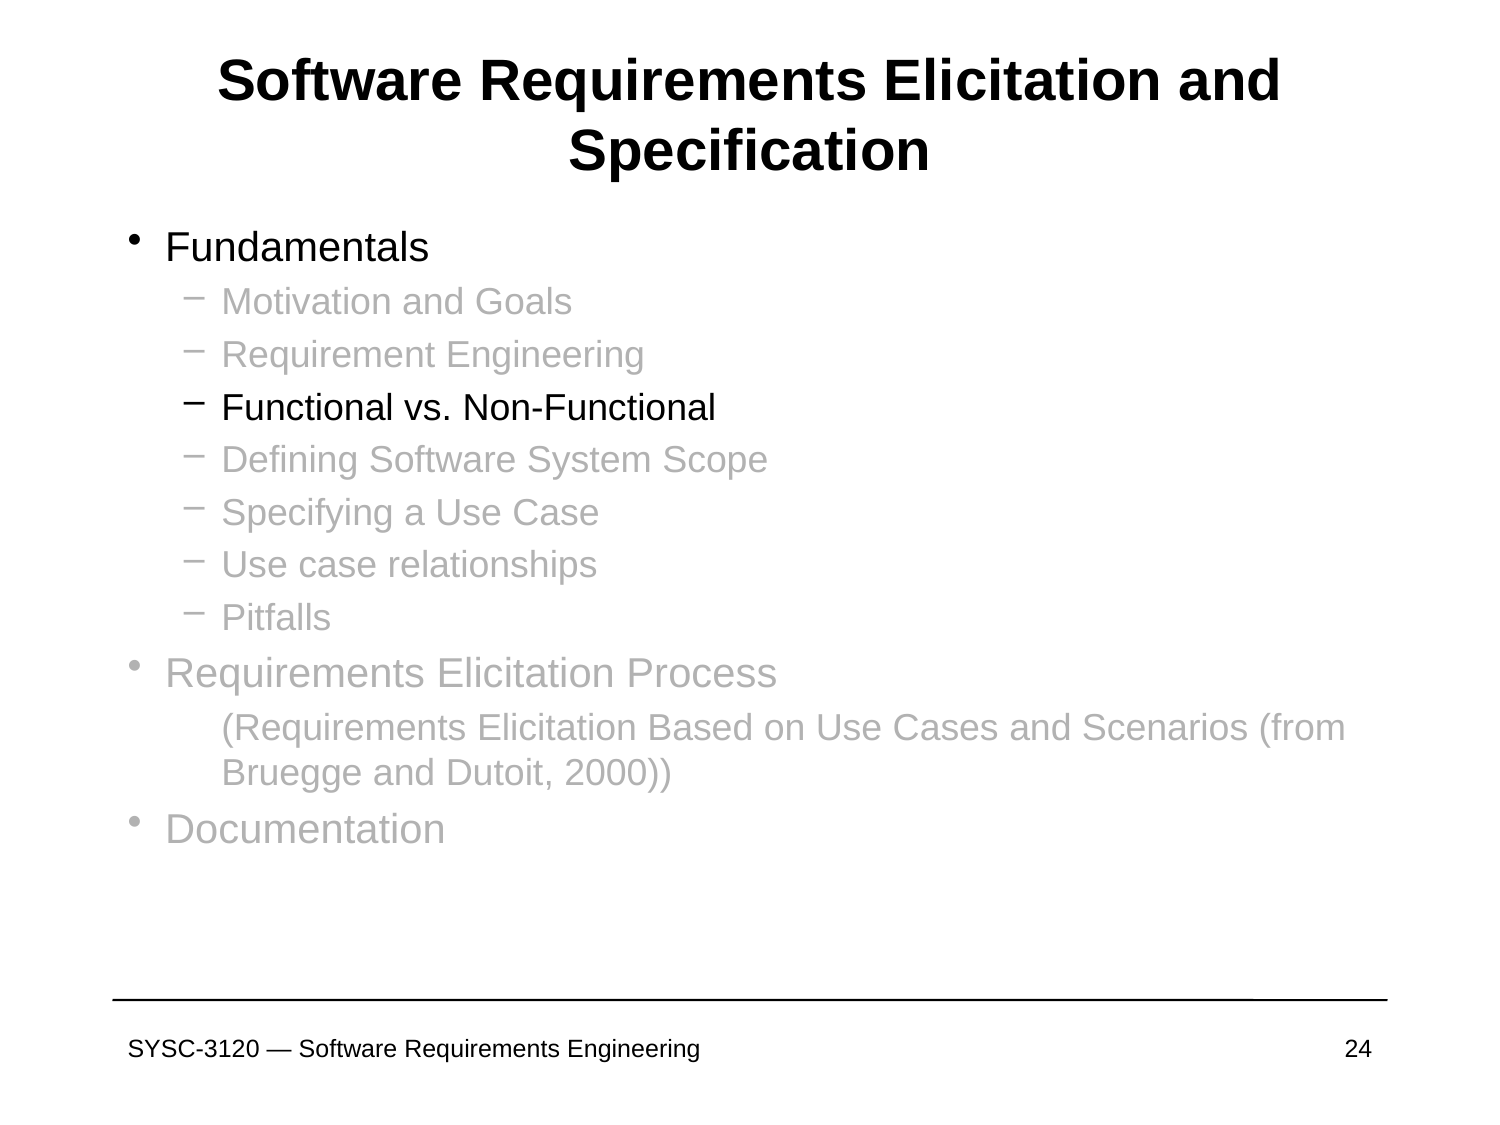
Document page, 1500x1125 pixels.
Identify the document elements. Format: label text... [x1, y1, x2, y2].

list Fundamentals Motivation and Goals Requirement Engineering Functional vs. Non-Functional Defining Software System Scope Specifying a Use Case Use case relationships Pitfalls Requirements Elicitation Process (Requirements Elicitation Based on Use Cases and Scenarios (from Bruegge and Dutoit, 2000)) Documentation [112, 212, 1388, 1000]
slide_number 24 [1074, 1024, 1388, 1101]
title Software Requirements Elicitation and Specification [53, 68, 1447, 157]
footer SYSC-3120 — Software Requirements Engineering [112, 1024, 751, 1101]
